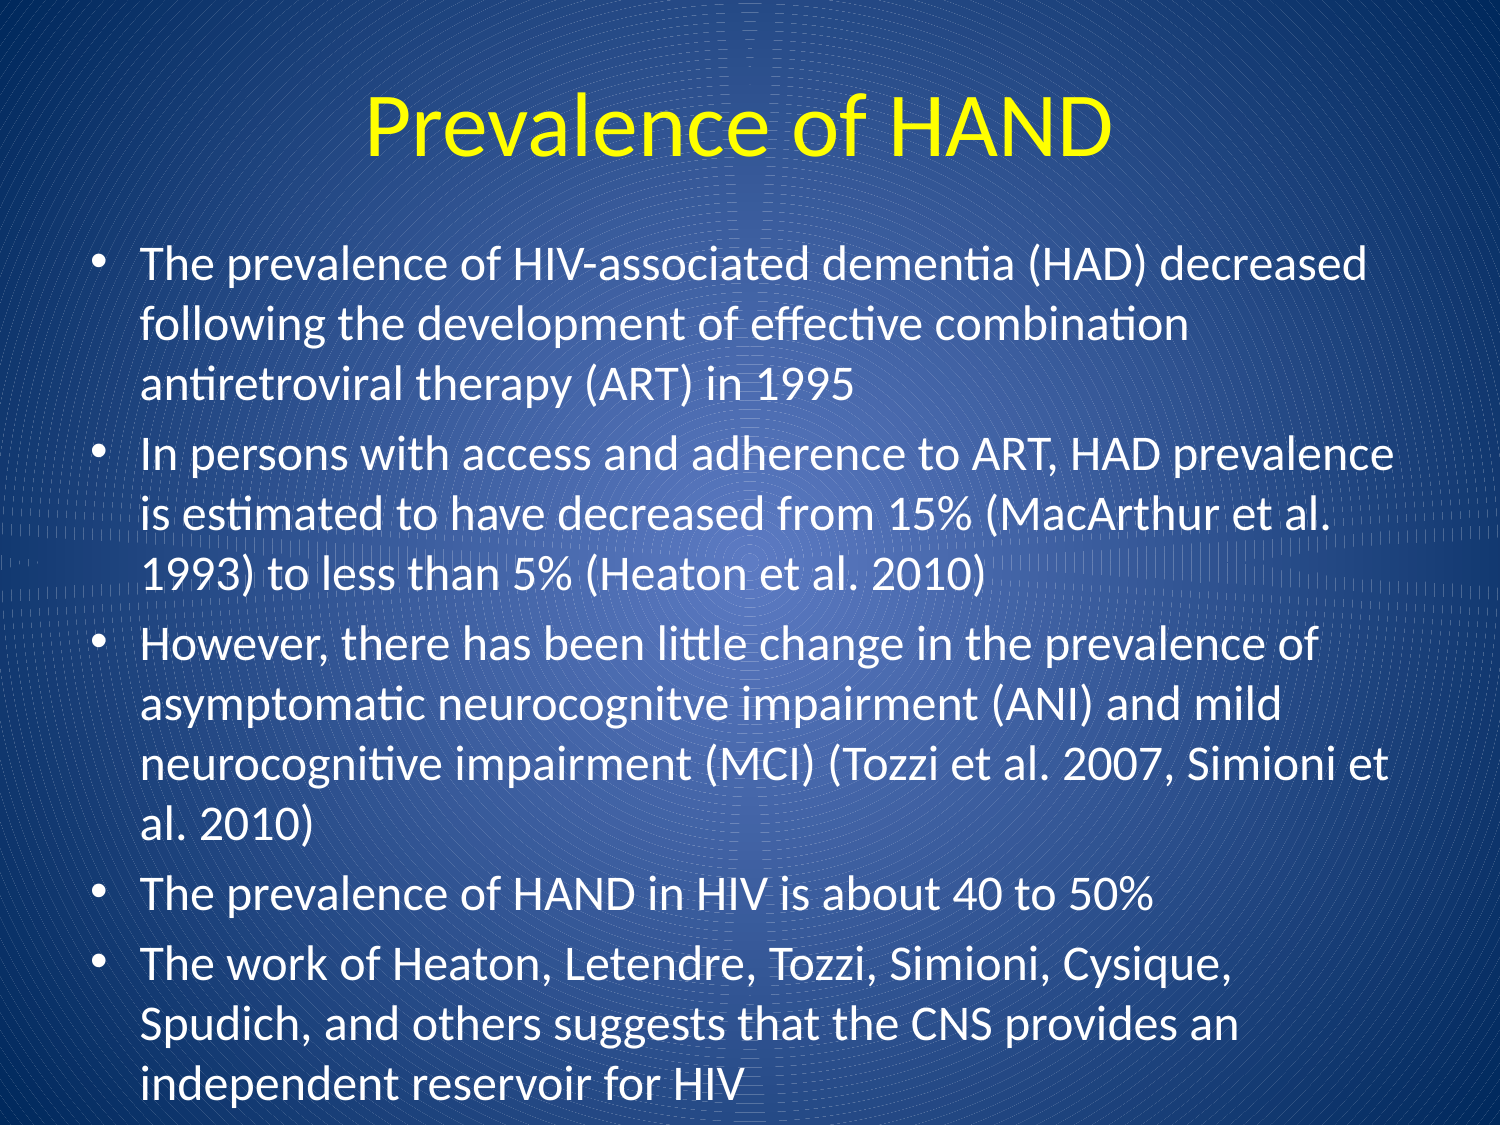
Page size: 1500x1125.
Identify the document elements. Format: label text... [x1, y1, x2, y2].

list The prevalence of HIV-associated dementia (HAD) decreased following the development of effective combination antiretroviral therapy (ART) in 1995 In persons with access and adherence to ART, HAD prevalence is estimated to have decreased from 15% (MacArthur et al. 1993) to less than 5% (Heaton et al. 2010) However, there has been little change in the prevalence of asymptomatic neurocognitve impairment (ANI) and mild neurocognitive impairment (MCI) (Tozzi et al. 2007, Simioni et al. 2010) The prevalence of HAND in HIV is about 40 to 50% The work of Heaton, Letendre, Tozzi, Simioni, Cysique, Spudich, and others suggests that the CNS provides an independent reservoir for HIV [75, 223, 1425, 1125]
title Prevalence of HAND [75, 45, 1425, 194]
